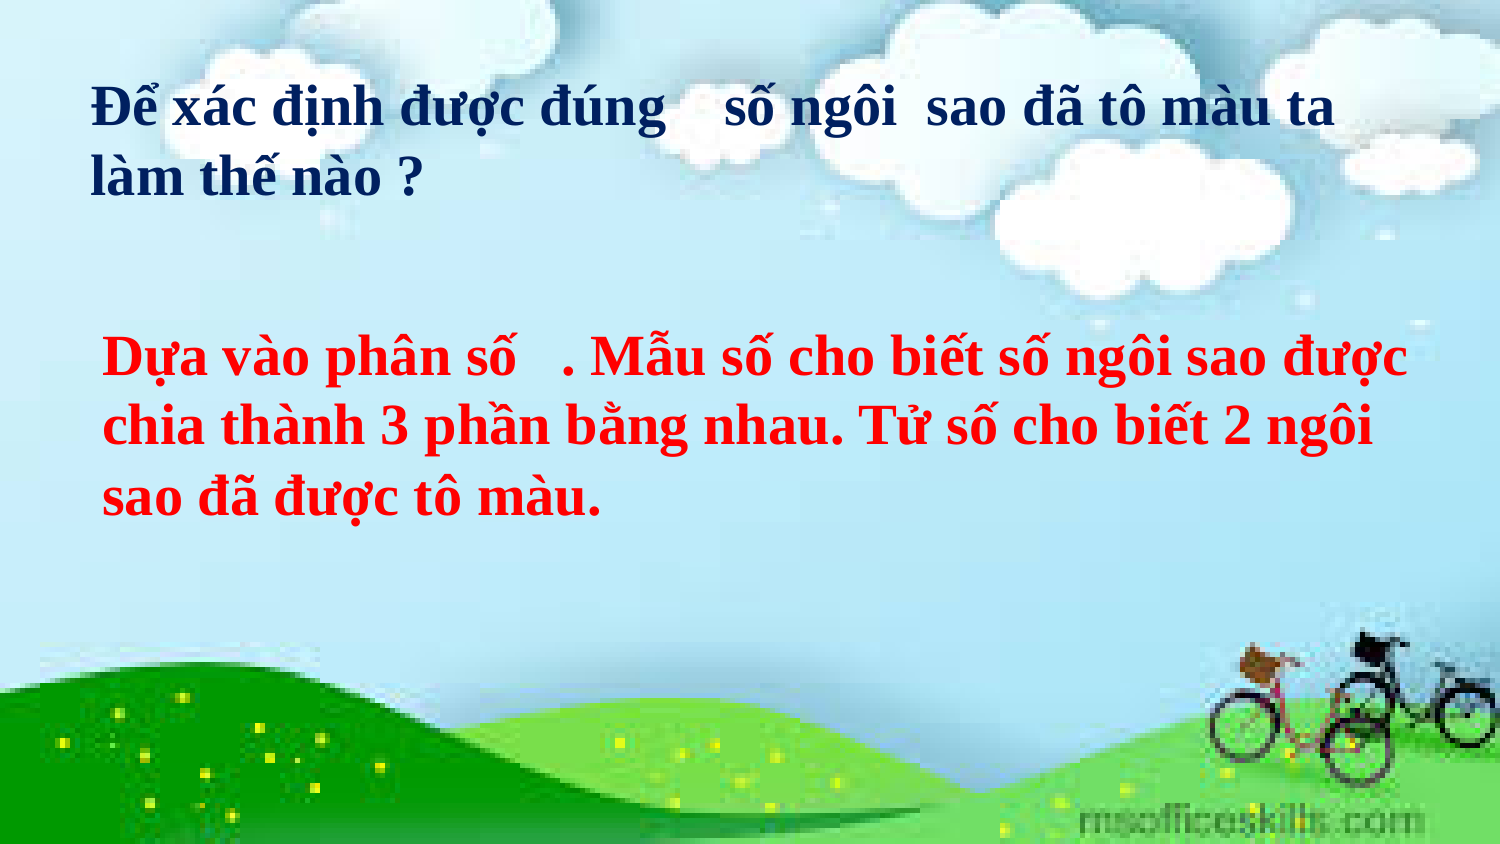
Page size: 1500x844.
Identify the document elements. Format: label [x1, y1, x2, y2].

list [0, 0, 1500, 844]
